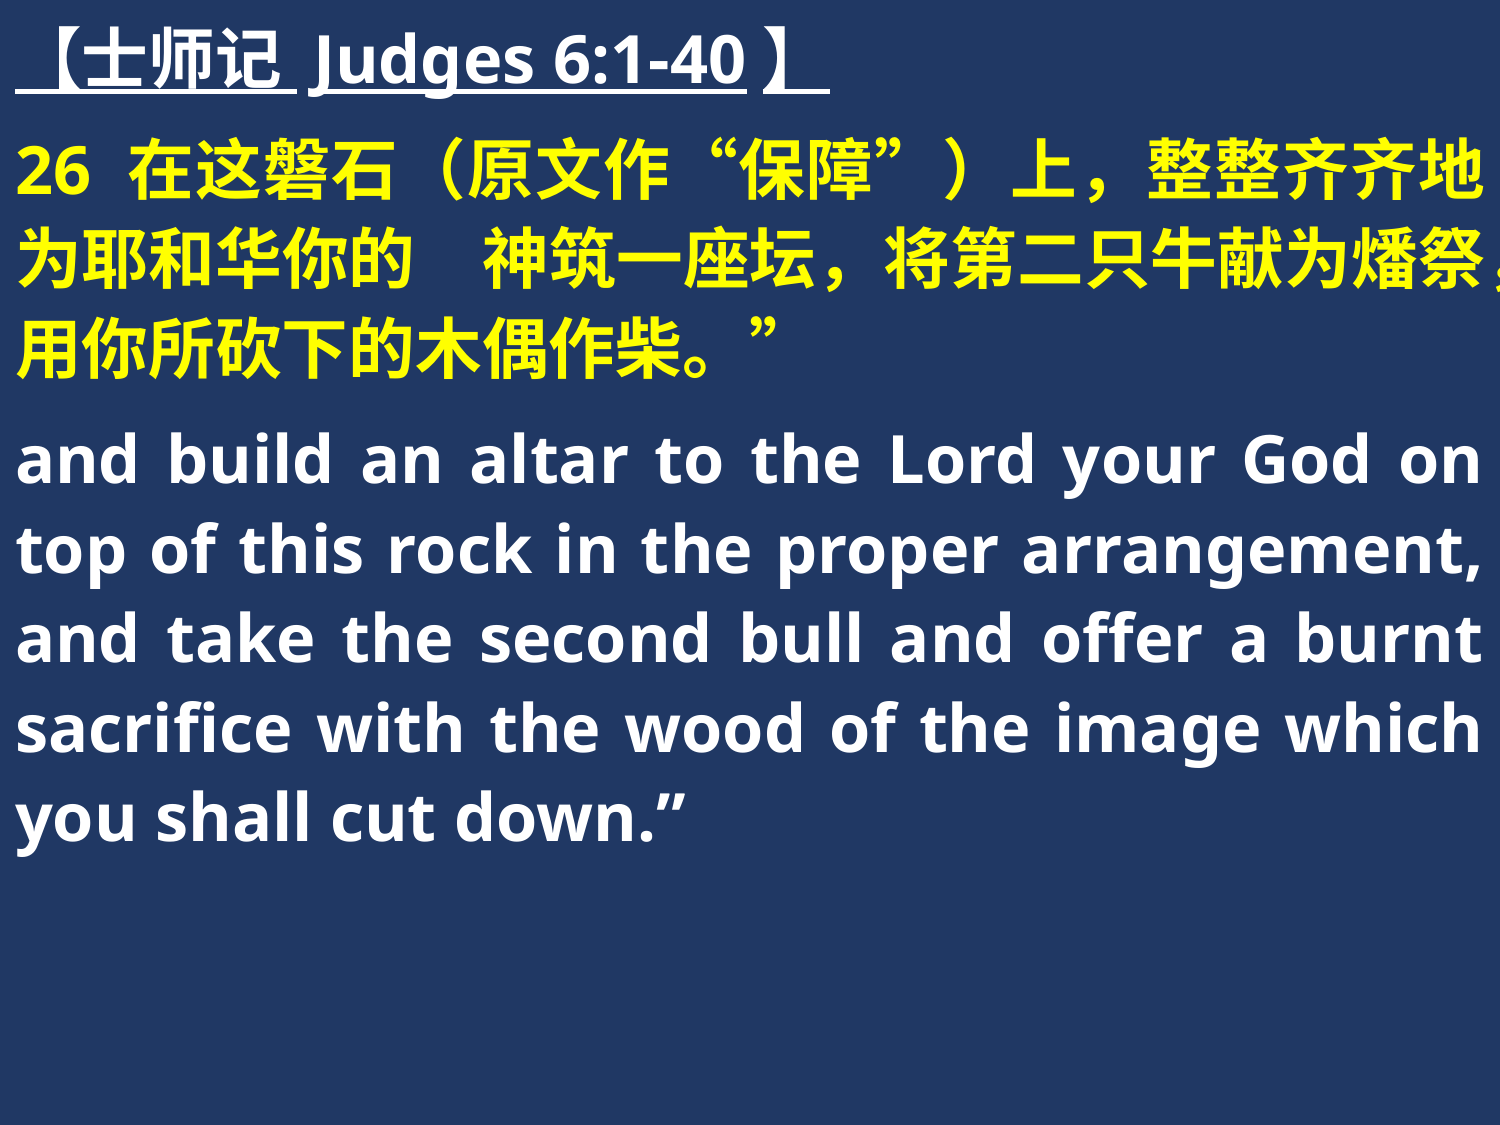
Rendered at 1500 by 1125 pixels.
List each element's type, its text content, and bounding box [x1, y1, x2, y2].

list 【士师记 Judges 6:1-40】 26 在这磐石（原文作“保障”）上，整整齐齐地为耶和华你的 神筑一座坛，将第二只牛献为燔祭，用你所砍下的木偶作柴。” and build an altar to the Lord your God on top of this rock in the proper arrangement, and take the second bull and offer a burnt sacrifice with the wood of the image which you shall cut down.” [0, 0, 1500, 1125]
